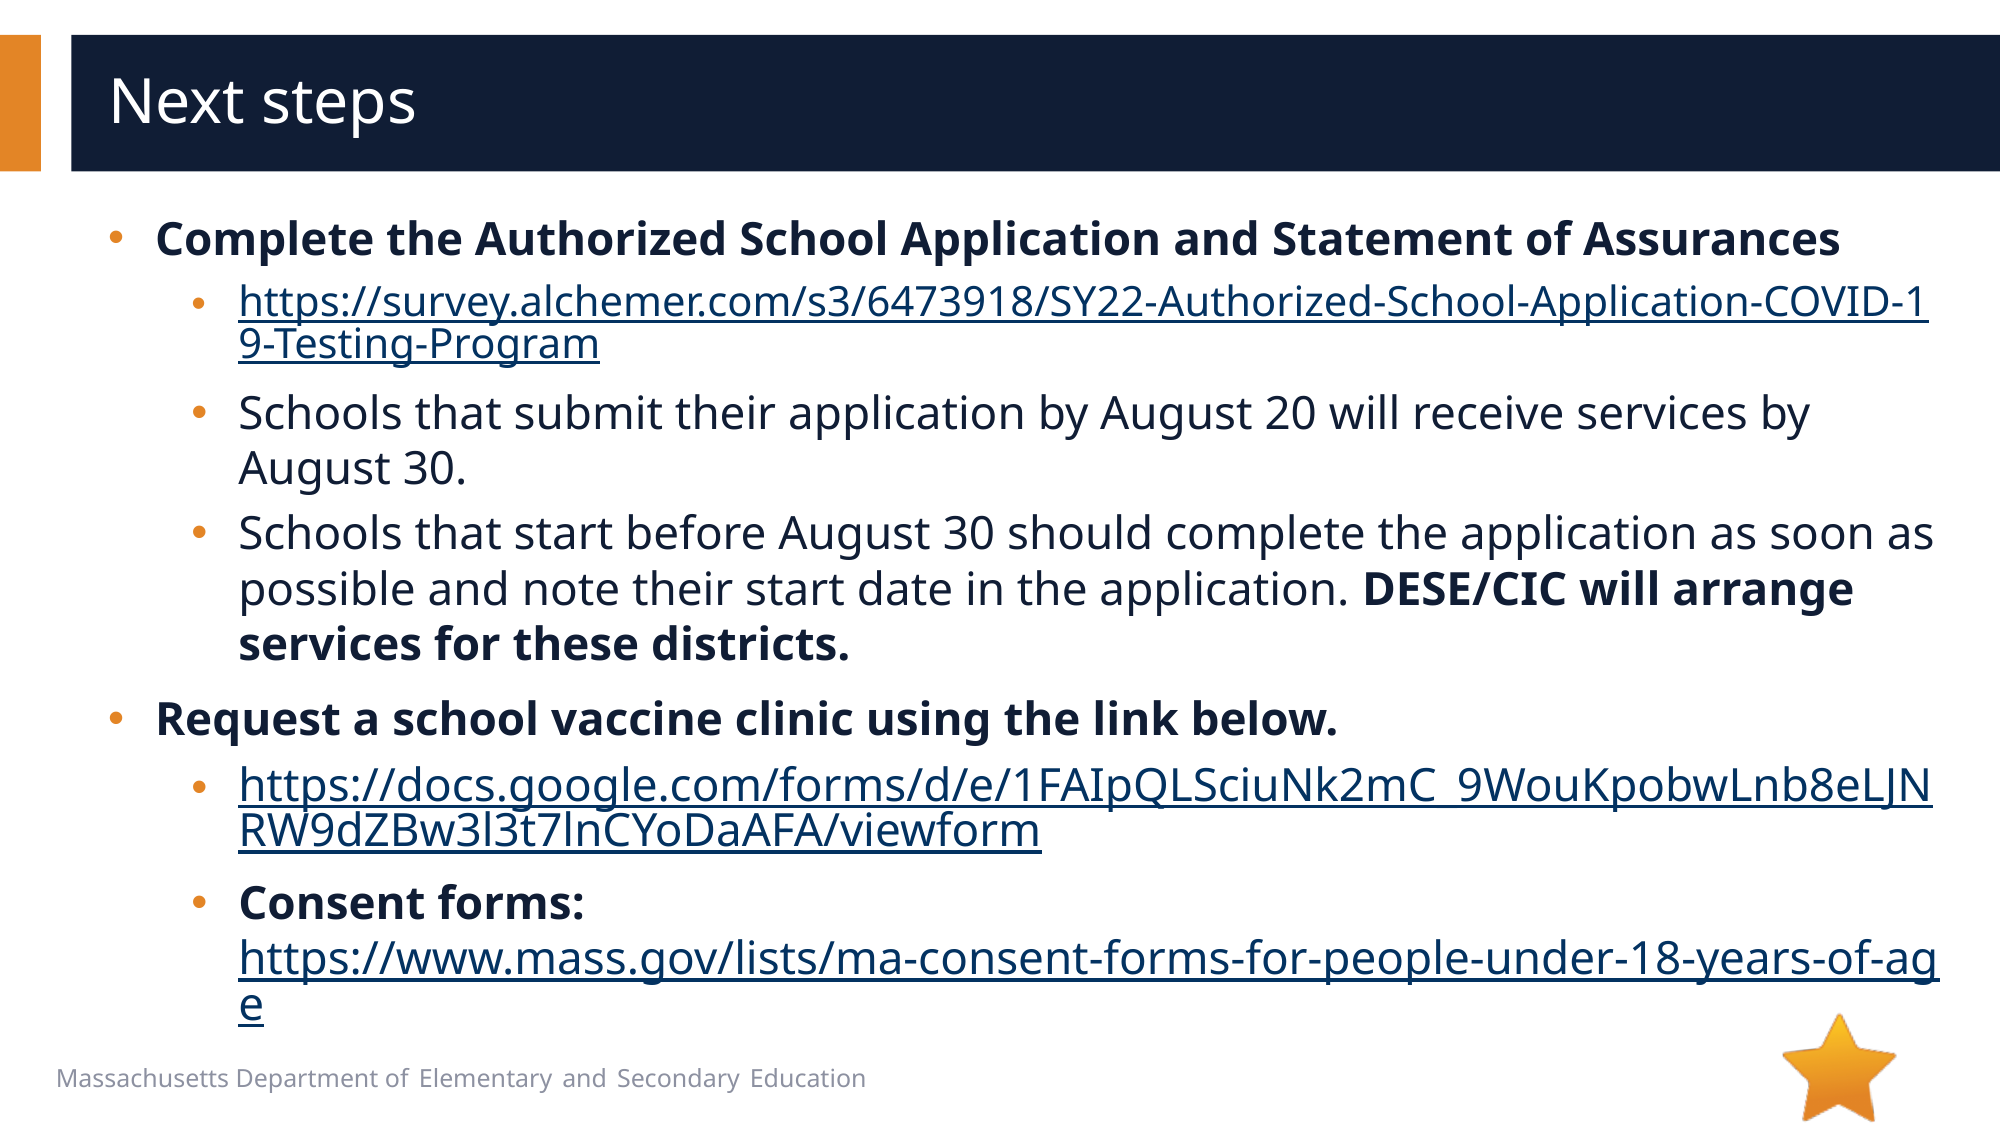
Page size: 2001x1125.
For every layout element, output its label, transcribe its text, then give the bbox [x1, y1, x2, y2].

picture [1775, 1031, 1909, 1125]
list Complete the Authorized School Application and Statement of Assurances https://survey.alchemer.com/s3/6473918/SY22-Authorized-School-Application-COVID-19-Testing-Program Schools that submit their application by August 20 will receive services by August 30. Schools that start before August 30 should complete the application as soon as possible and note their start date in the application. DESE/CIC will arrange services for these districts. Request a school vaccine clinic using the link below. https://docs.google.com/forms/d/e/1FAIpQLSciuNk2mC_9WouKpobwLnb8eLJNRW9dZBw3l3t7lnCYoDaAFA/viewform Consent forms: https://www.mass.gov/lists/ma-consent-forms-for-people-under-18-years-of-age [93, 201, 1959, 1031]
title Next steps [93, 47, 1959, 159]
